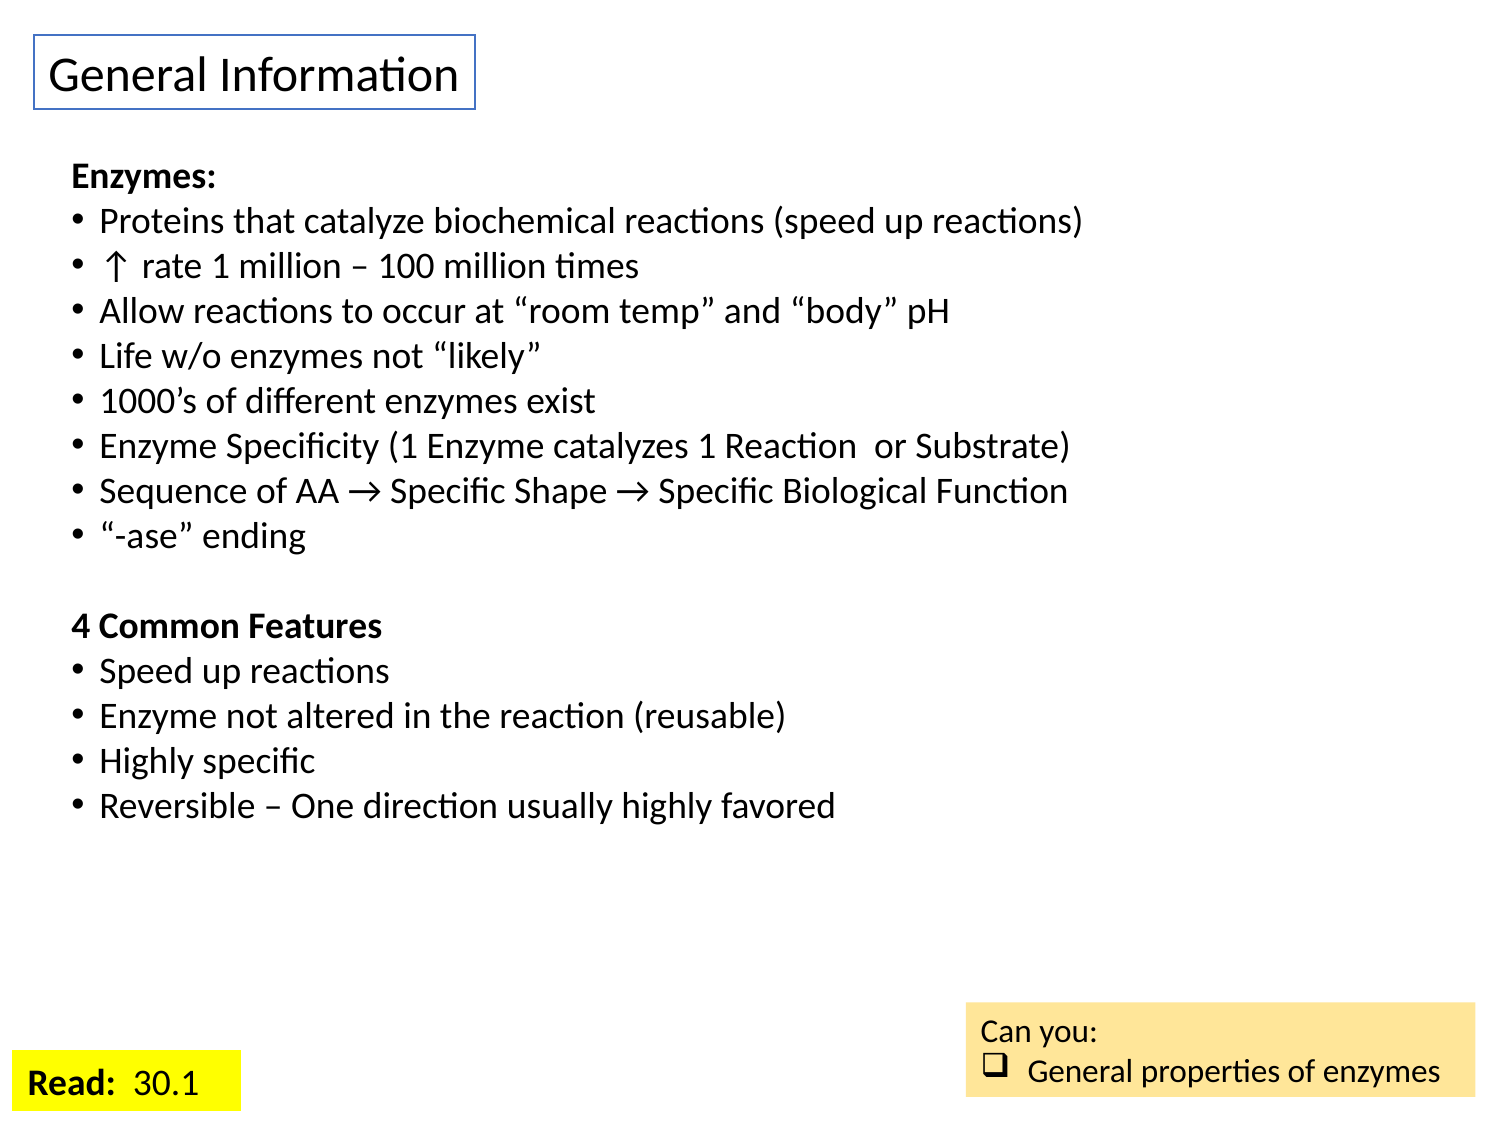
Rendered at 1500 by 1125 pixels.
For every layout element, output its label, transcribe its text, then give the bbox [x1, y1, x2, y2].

text_box General Information [33, 34, 476, 110]
text_box Read: 30.1 [12, 1050, 241, 1111]
text_box Can you: General properties of enzymes [965, 1002, 1476, 1097]
text_box Enzymes: Proteins that catalyze biochemical reactions (speed up reactions) ↑ rate 1 million – 100 million times Allow reactions to occur at “room temp” and “body” pH Life w/o enzymes not “likely” 1000’s of different enzymes exist Enzyme Specificity (1 Enzyme catalyzes 1 Reaction or Substrate) Sequence of AA → Specific Shape → Specific Biological Function “-ase” ending 4 Common Features Speed up reactions Enzyme not altered in the reaction (reusable) Highly specific Reversible – One direction usually highly favored [56, 143, 1100, 834]
